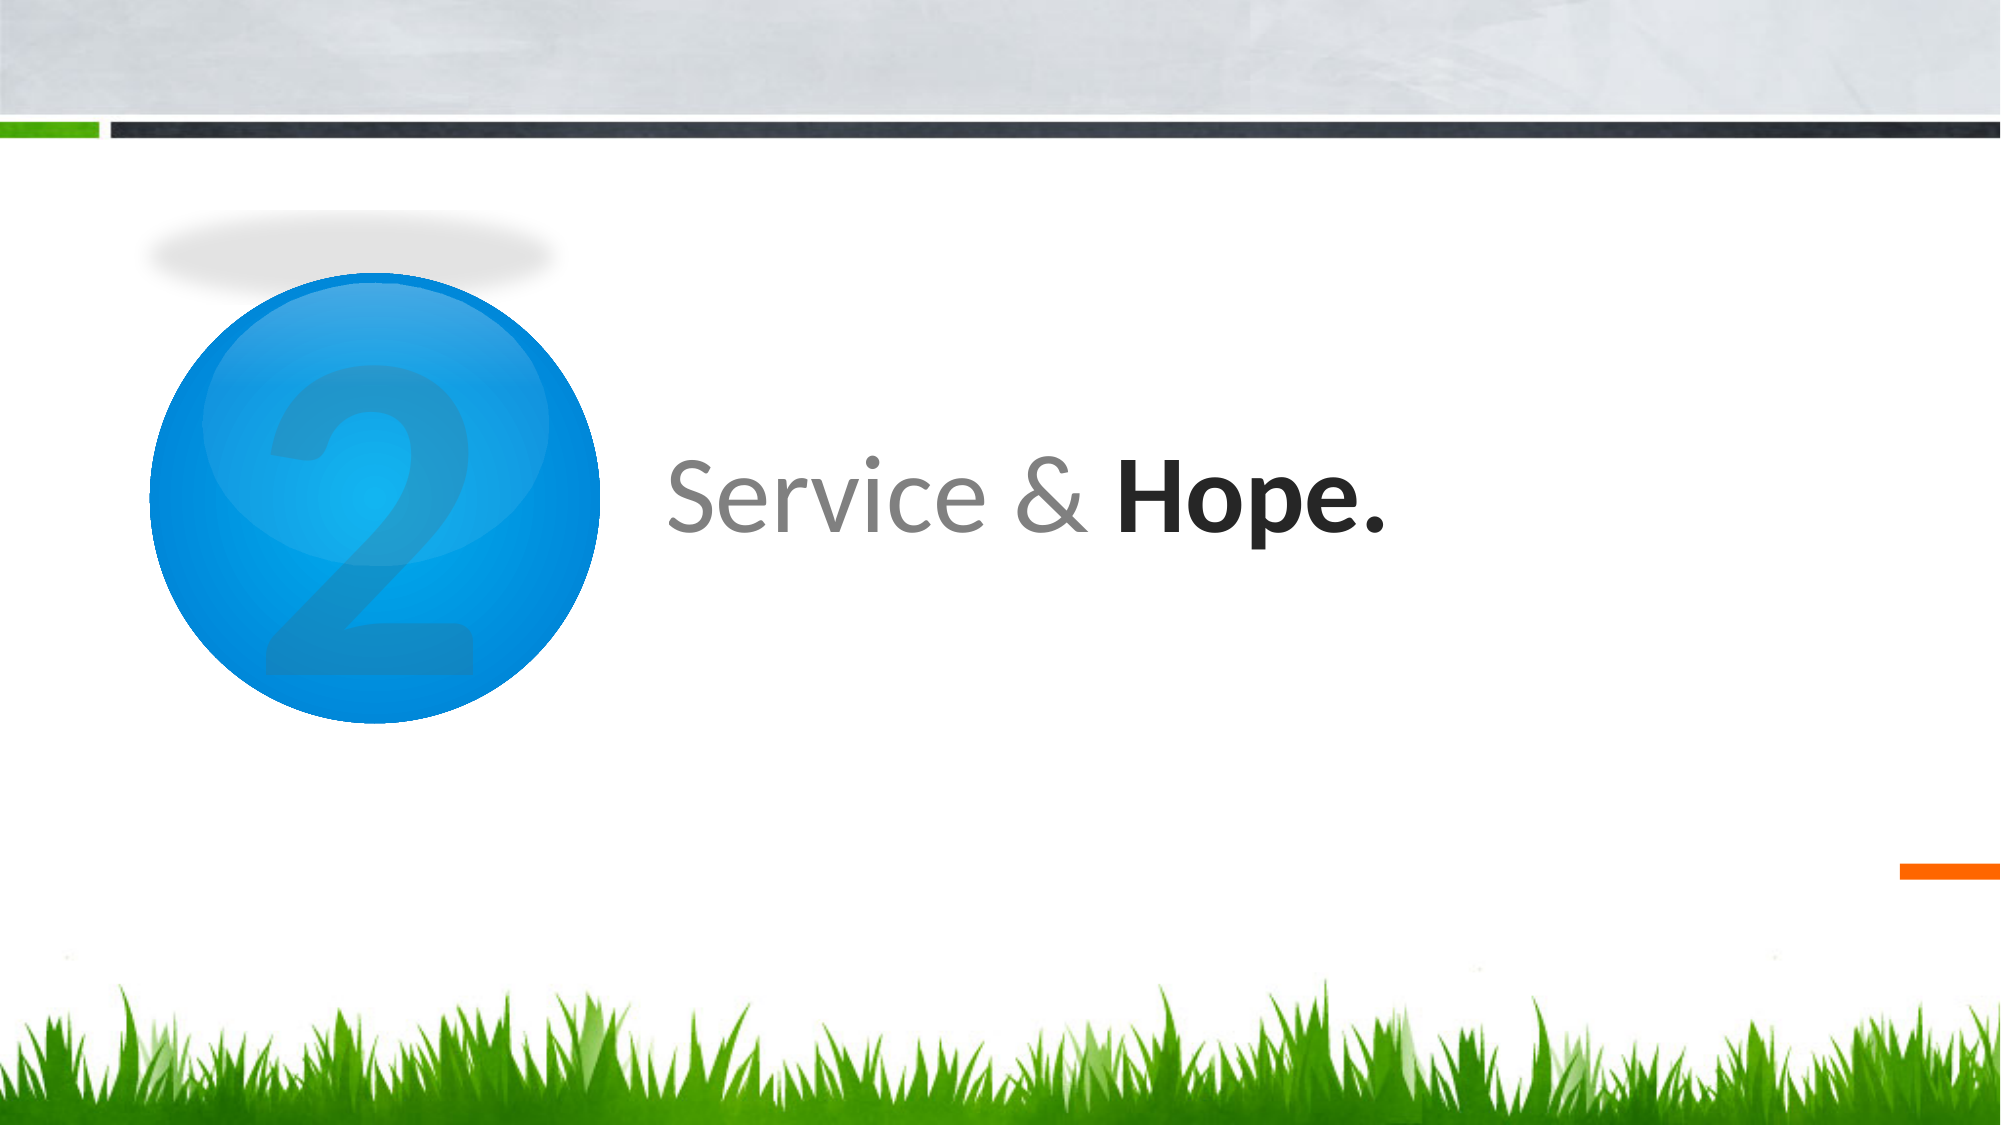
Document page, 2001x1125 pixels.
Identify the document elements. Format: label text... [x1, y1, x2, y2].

text_box [81, 227, 669, 898]
picture [0, 0, 2001, 1125]
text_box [149, 195, 601, 784]
title Service & Hope. [669, 326, 1934, 650]
